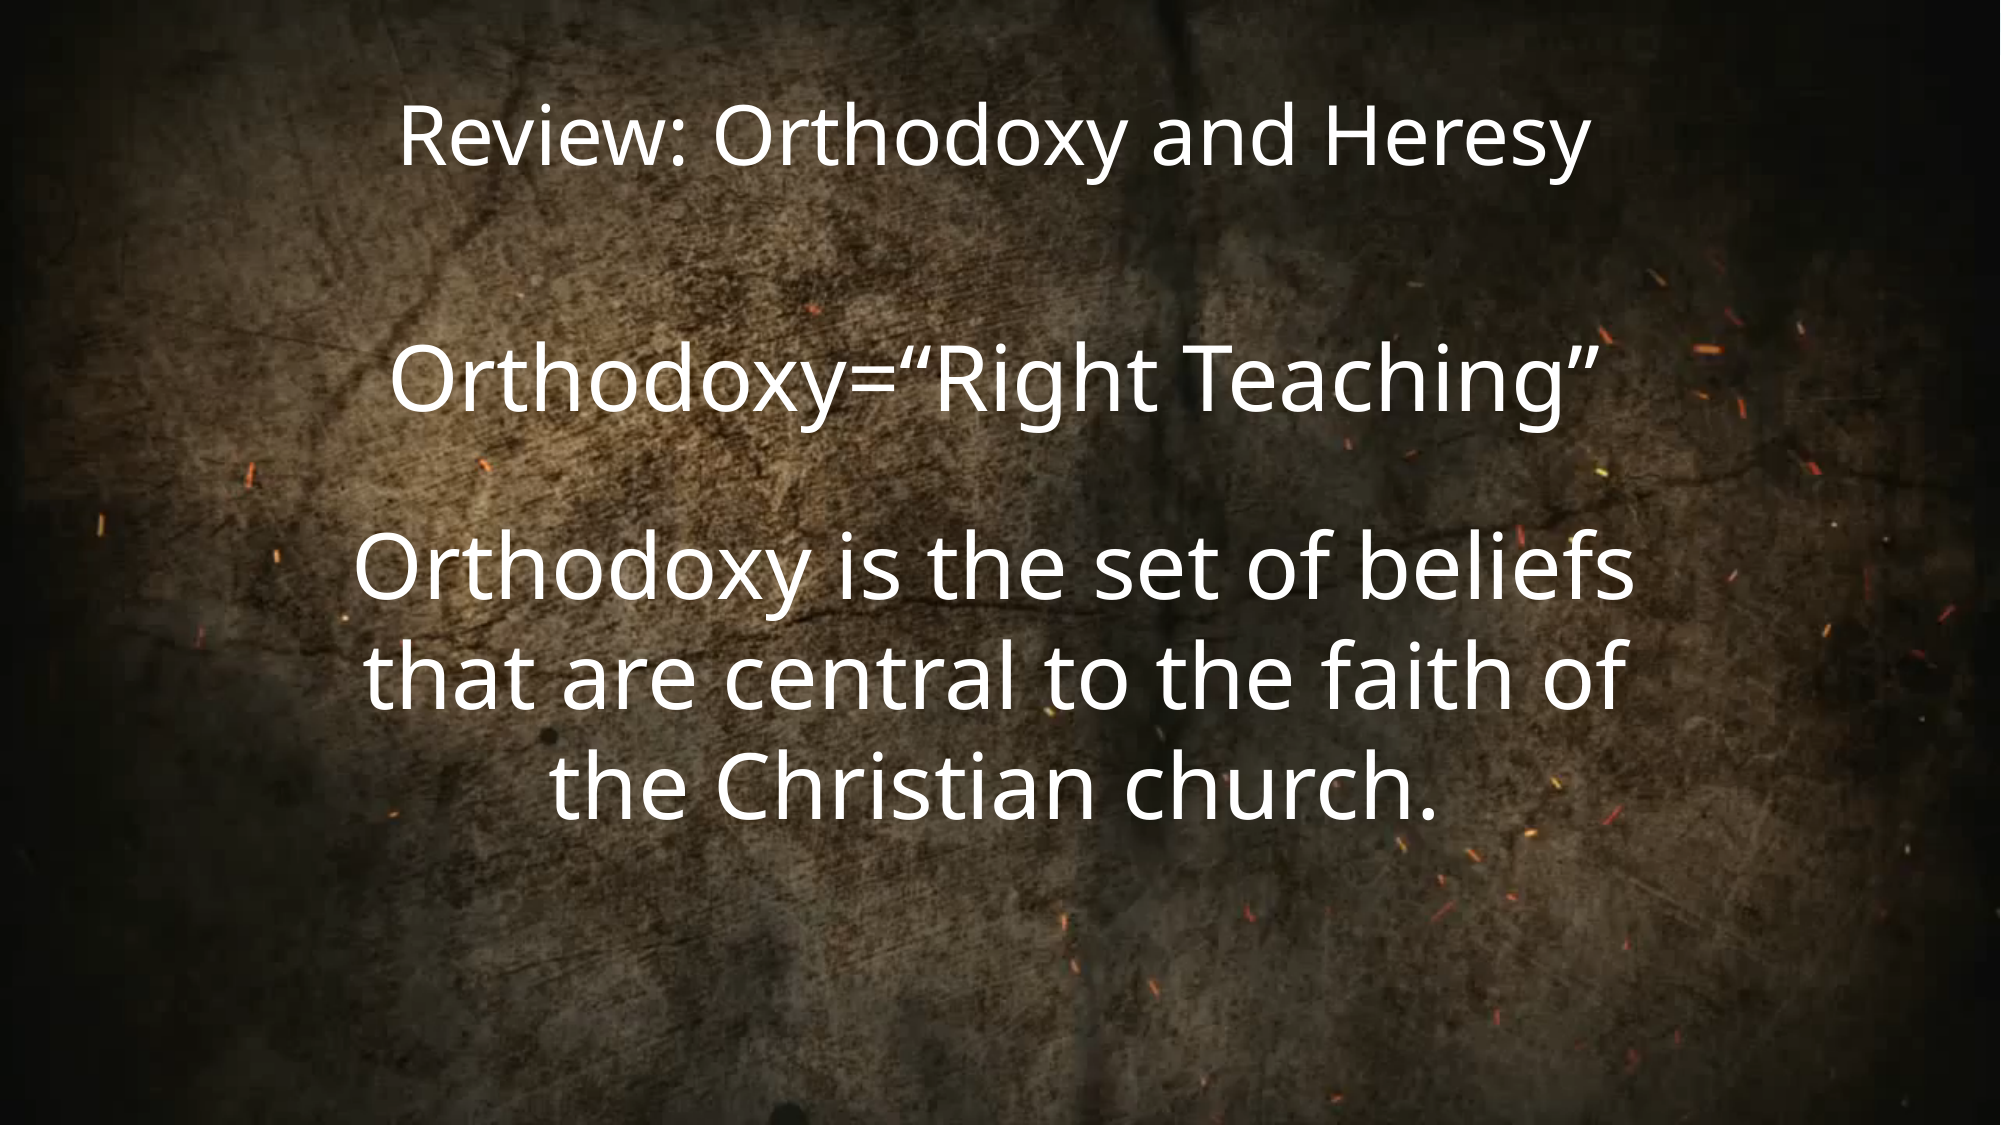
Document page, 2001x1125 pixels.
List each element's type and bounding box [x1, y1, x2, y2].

text_box [0, 0, 2000, 1125]
